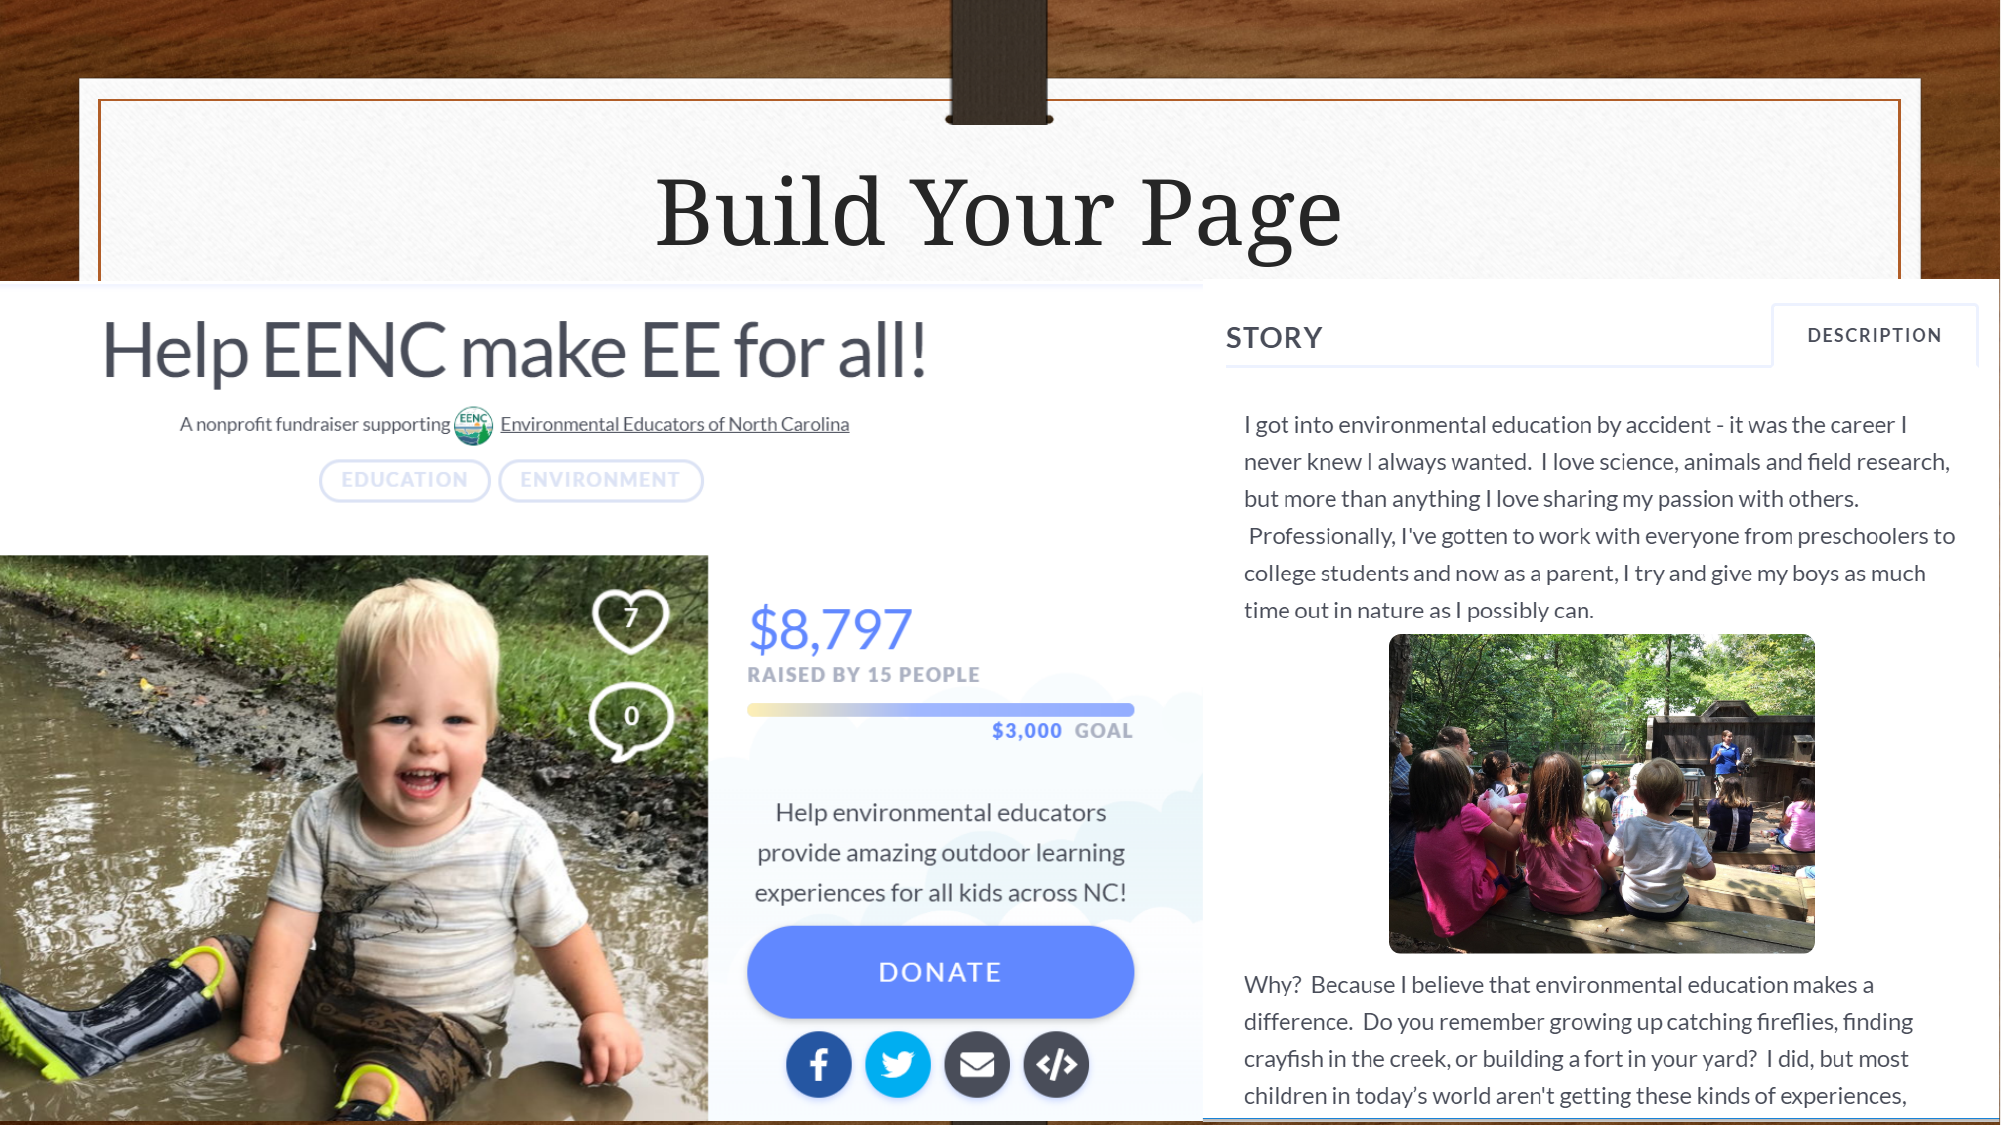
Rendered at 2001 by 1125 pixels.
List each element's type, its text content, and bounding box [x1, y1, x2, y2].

title Build Your Page [212, 141, 1788, 275]
picture [0, 0, 2001, 1125]
